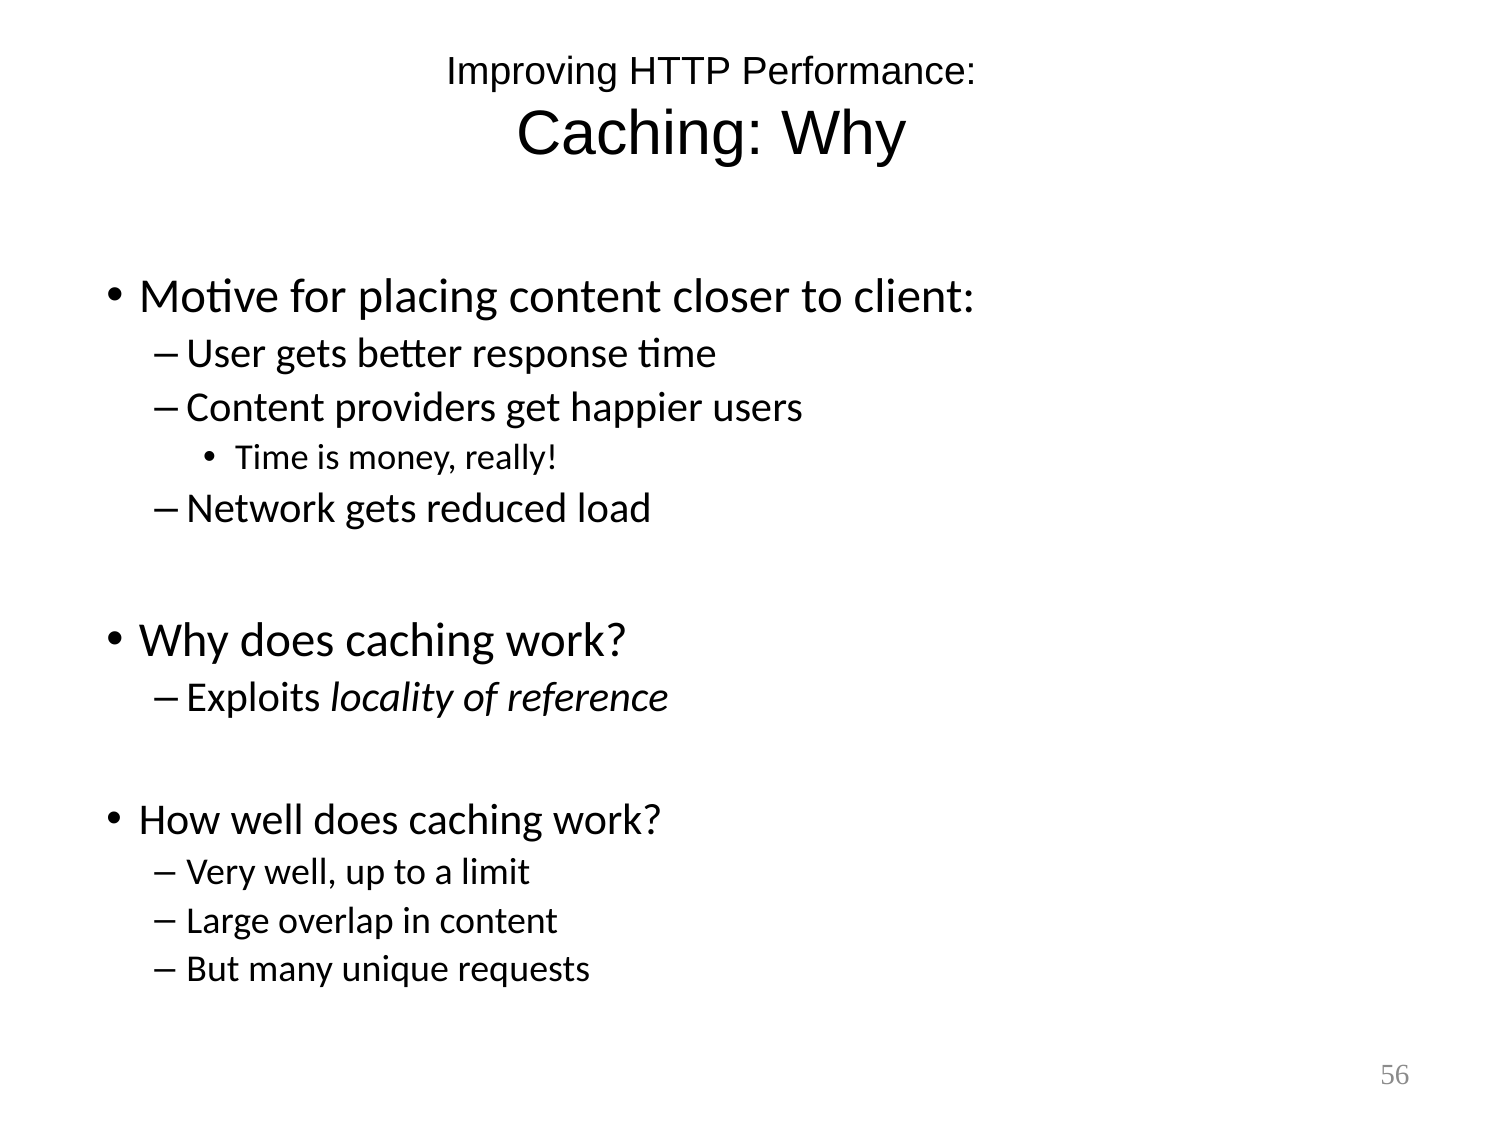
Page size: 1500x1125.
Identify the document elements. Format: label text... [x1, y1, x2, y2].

title Improving HTTP Performance: Caching: Why [50, 37, 1374, 175]
slide_number 56 [1074, 1042, 1425, 1103]
list Motive for placing content closer to client: User gets better response time Content providers get happier users Time is money, really! Network gets reduced load Why does caching work? Exploits locality of reference How well does caching work? Very well, up to a limit Large overlap in content But many unique requests [75, 262, 1425, 1005]
